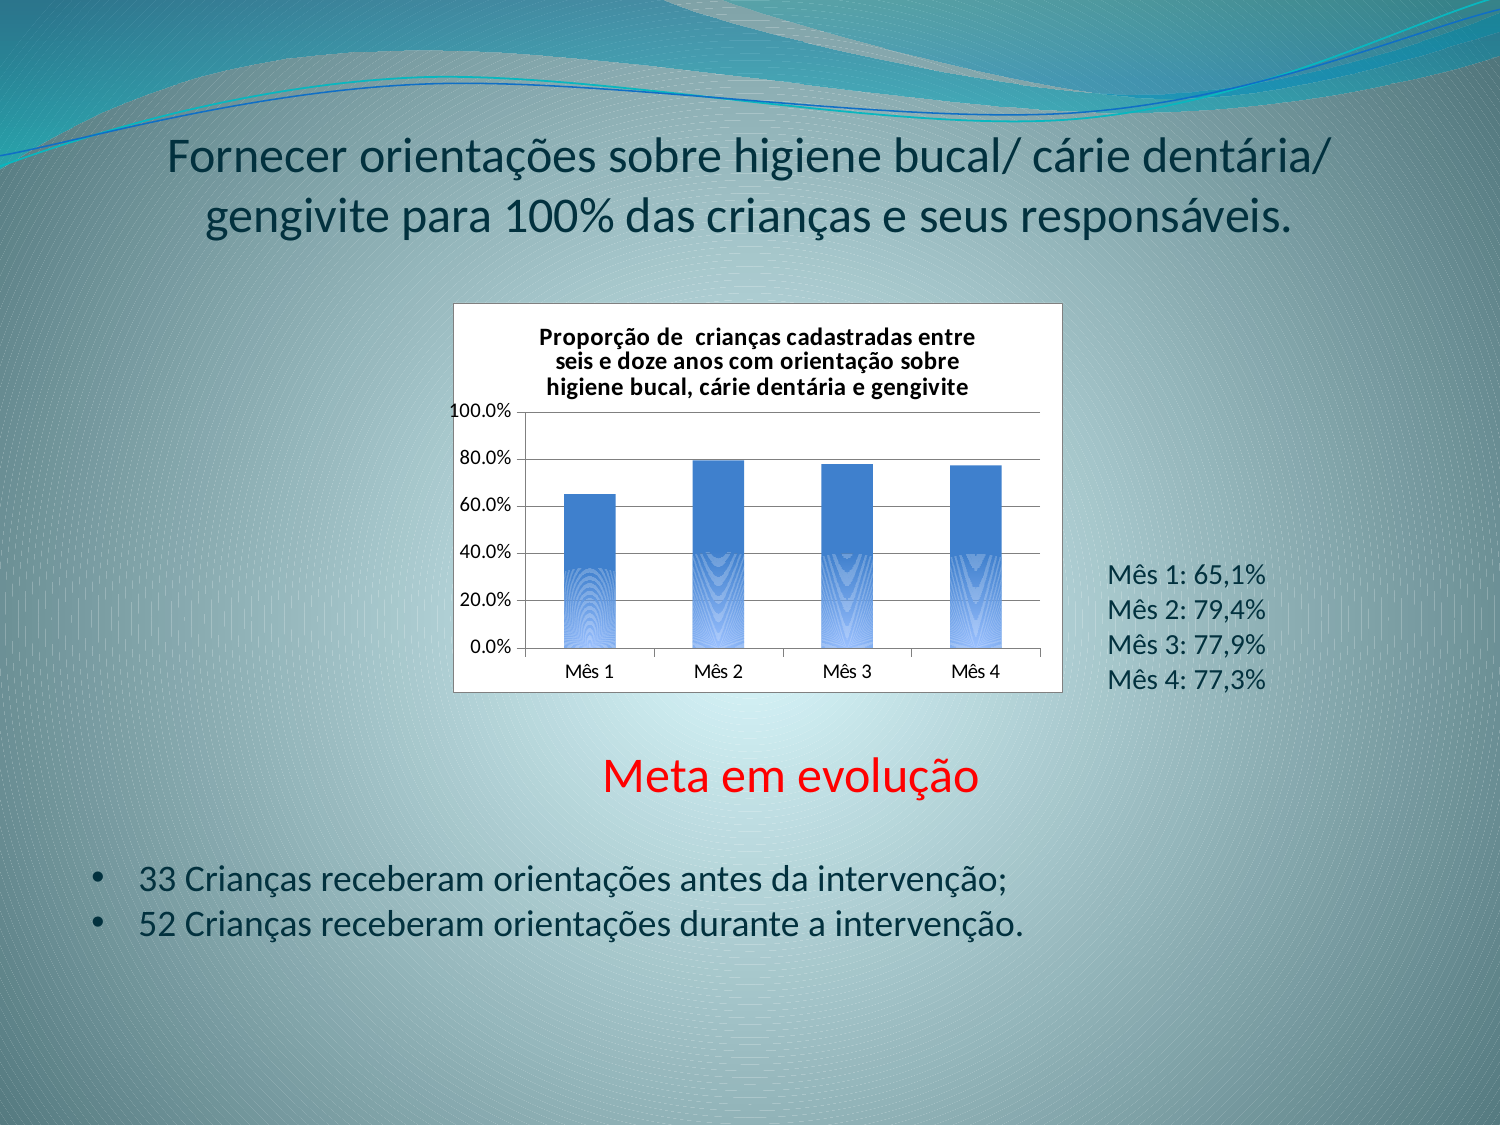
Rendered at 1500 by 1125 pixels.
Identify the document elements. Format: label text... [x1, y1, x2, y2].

text_box Mês 1: 65,1% Mês 2: 79,4% Mês 3: 77,9% Mês 4: 77,3% [1092, 547, 1329, 703]
text_box Meta em evolução [419, 734, 1164, 810]
text_box 33 Crianças receberam orientações antes da intervenção; 52 Crianças receberam orientações durante a intervenção. [76, 846, 1294, 951]
title Fornecer orientações sobre higiene bucal/ cárie dentária/ gengivite para 100% das crianças e seus responsáveis. [75, 115, 1425, 303]
chart [448, 302, 1064, 693]
